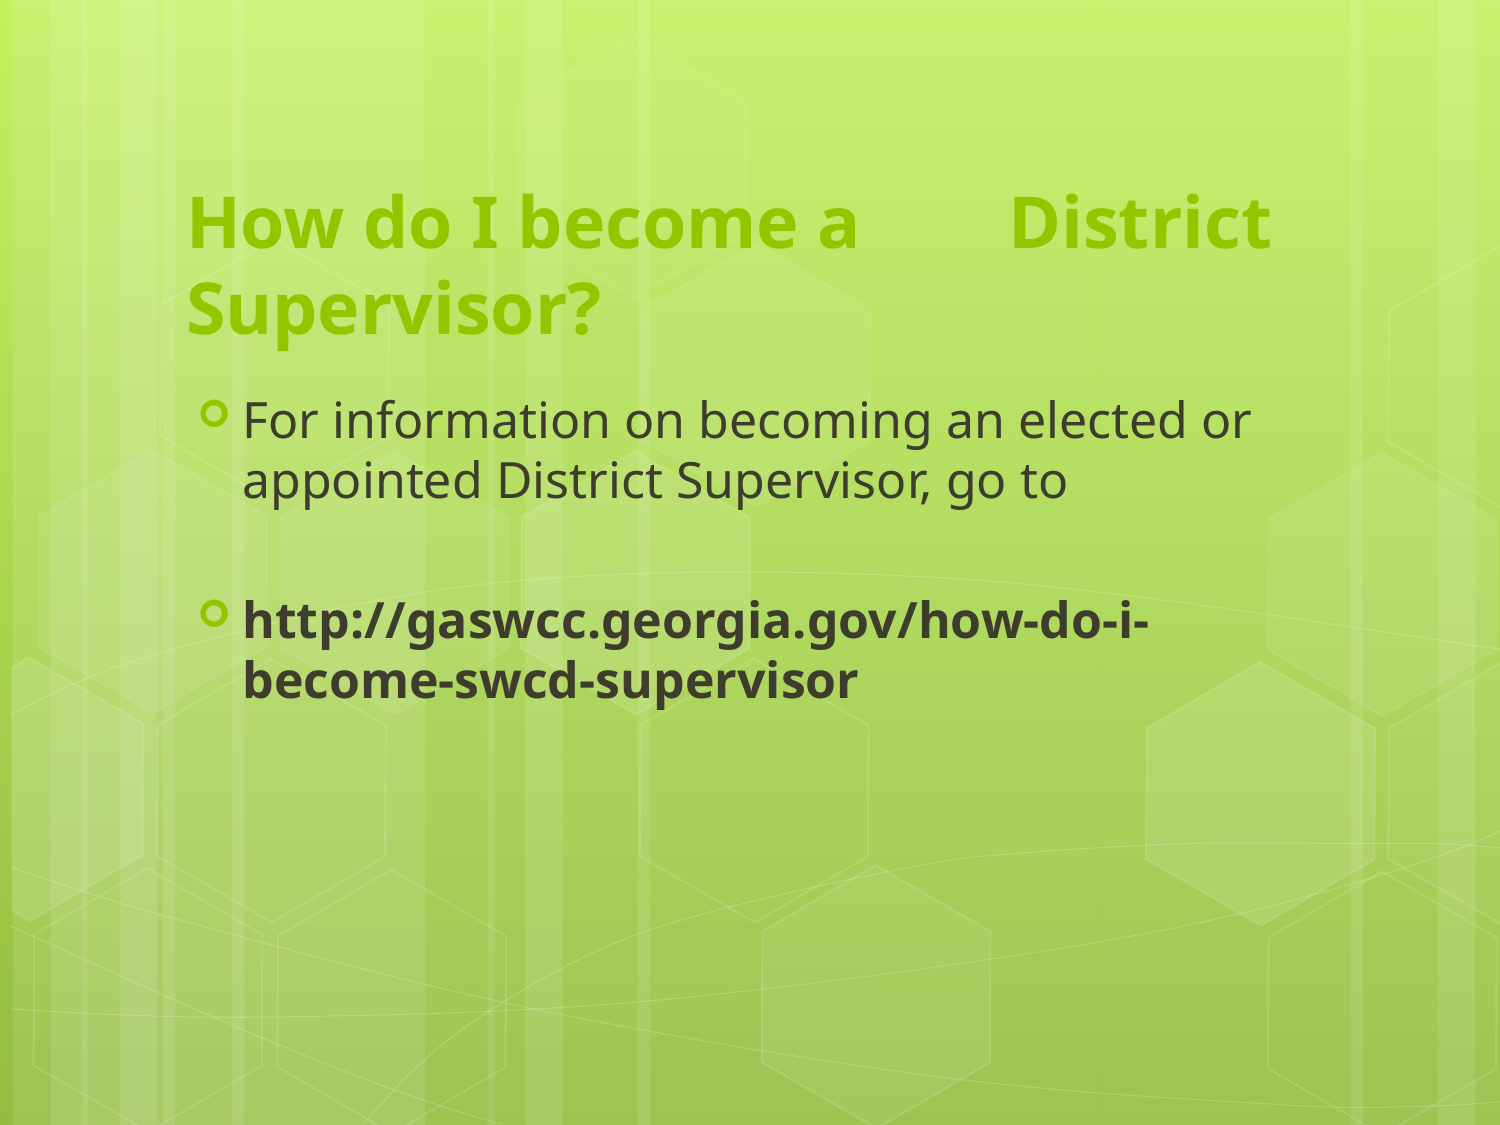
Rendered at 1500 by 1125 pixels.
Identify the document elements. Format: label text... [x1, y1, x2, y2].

title How do I become a District Supervisor? [171, 168, 1324, 357]
list For information on becoming an elected or appointed District Supervisor, go to http://gaswcc.georgia.gov/how-do-i-become-swcd-supervisor [171, 381, 1283, 957]
